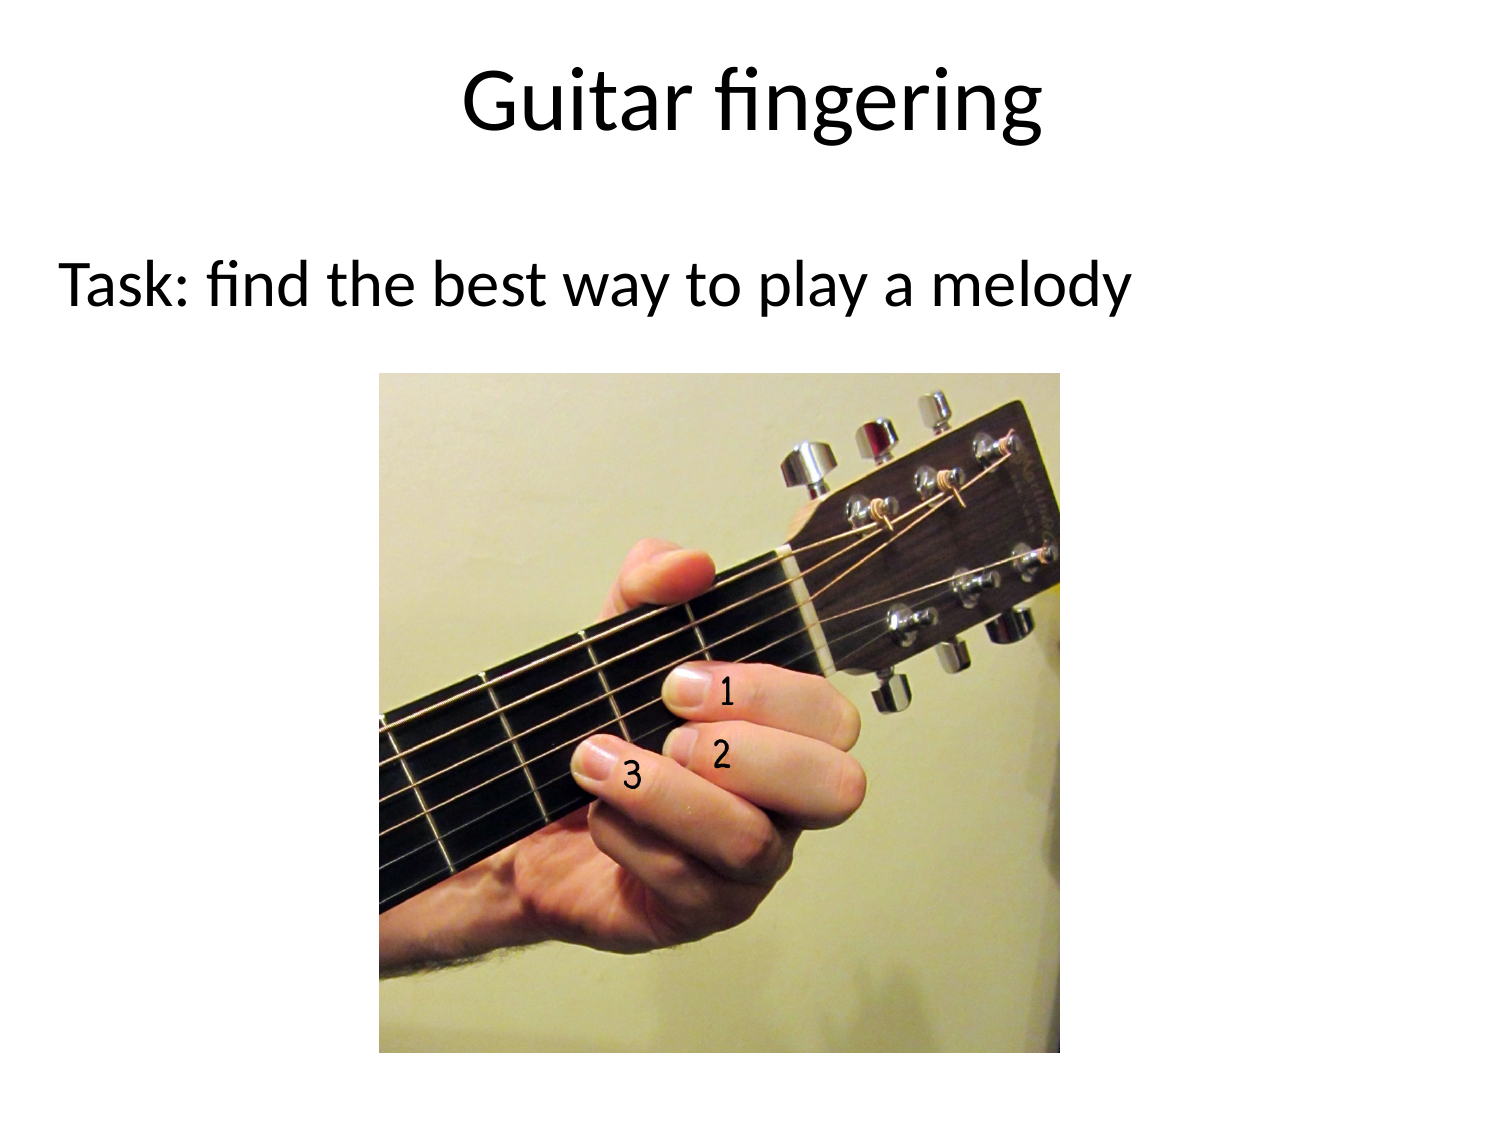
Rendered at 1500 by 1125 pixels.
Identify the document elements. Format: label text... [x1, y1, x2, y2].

picture [379, 373, 1060, 1054]
title Guitar fingering [78, 0, 1429, 188]
text_box Task: find the best way to play a melody [43, 232, 1464, 328]
